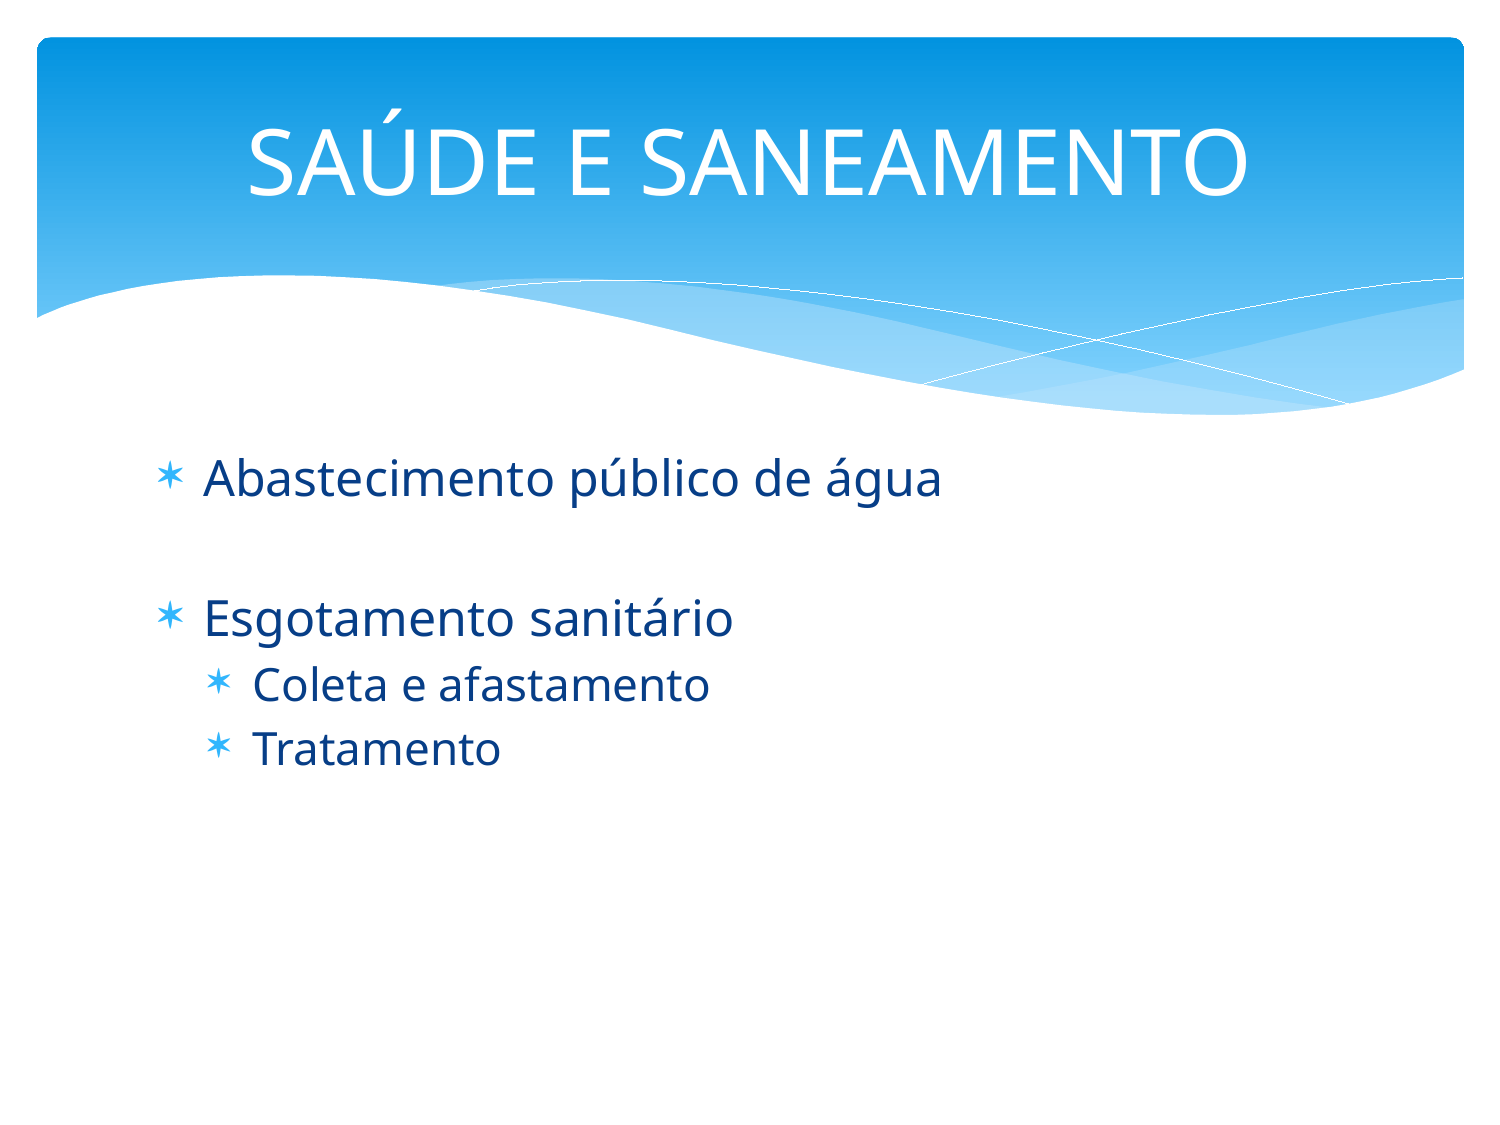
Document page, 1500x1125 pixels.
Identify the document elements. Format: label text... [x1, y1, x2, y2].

title SAÚDE E SANEAMENTO [75, 55, 1425, 261]
list Abastecimento público de água Esgotamento sanitário Coleta e afastamento Tratamento [143, 438, 1359, 1005]
